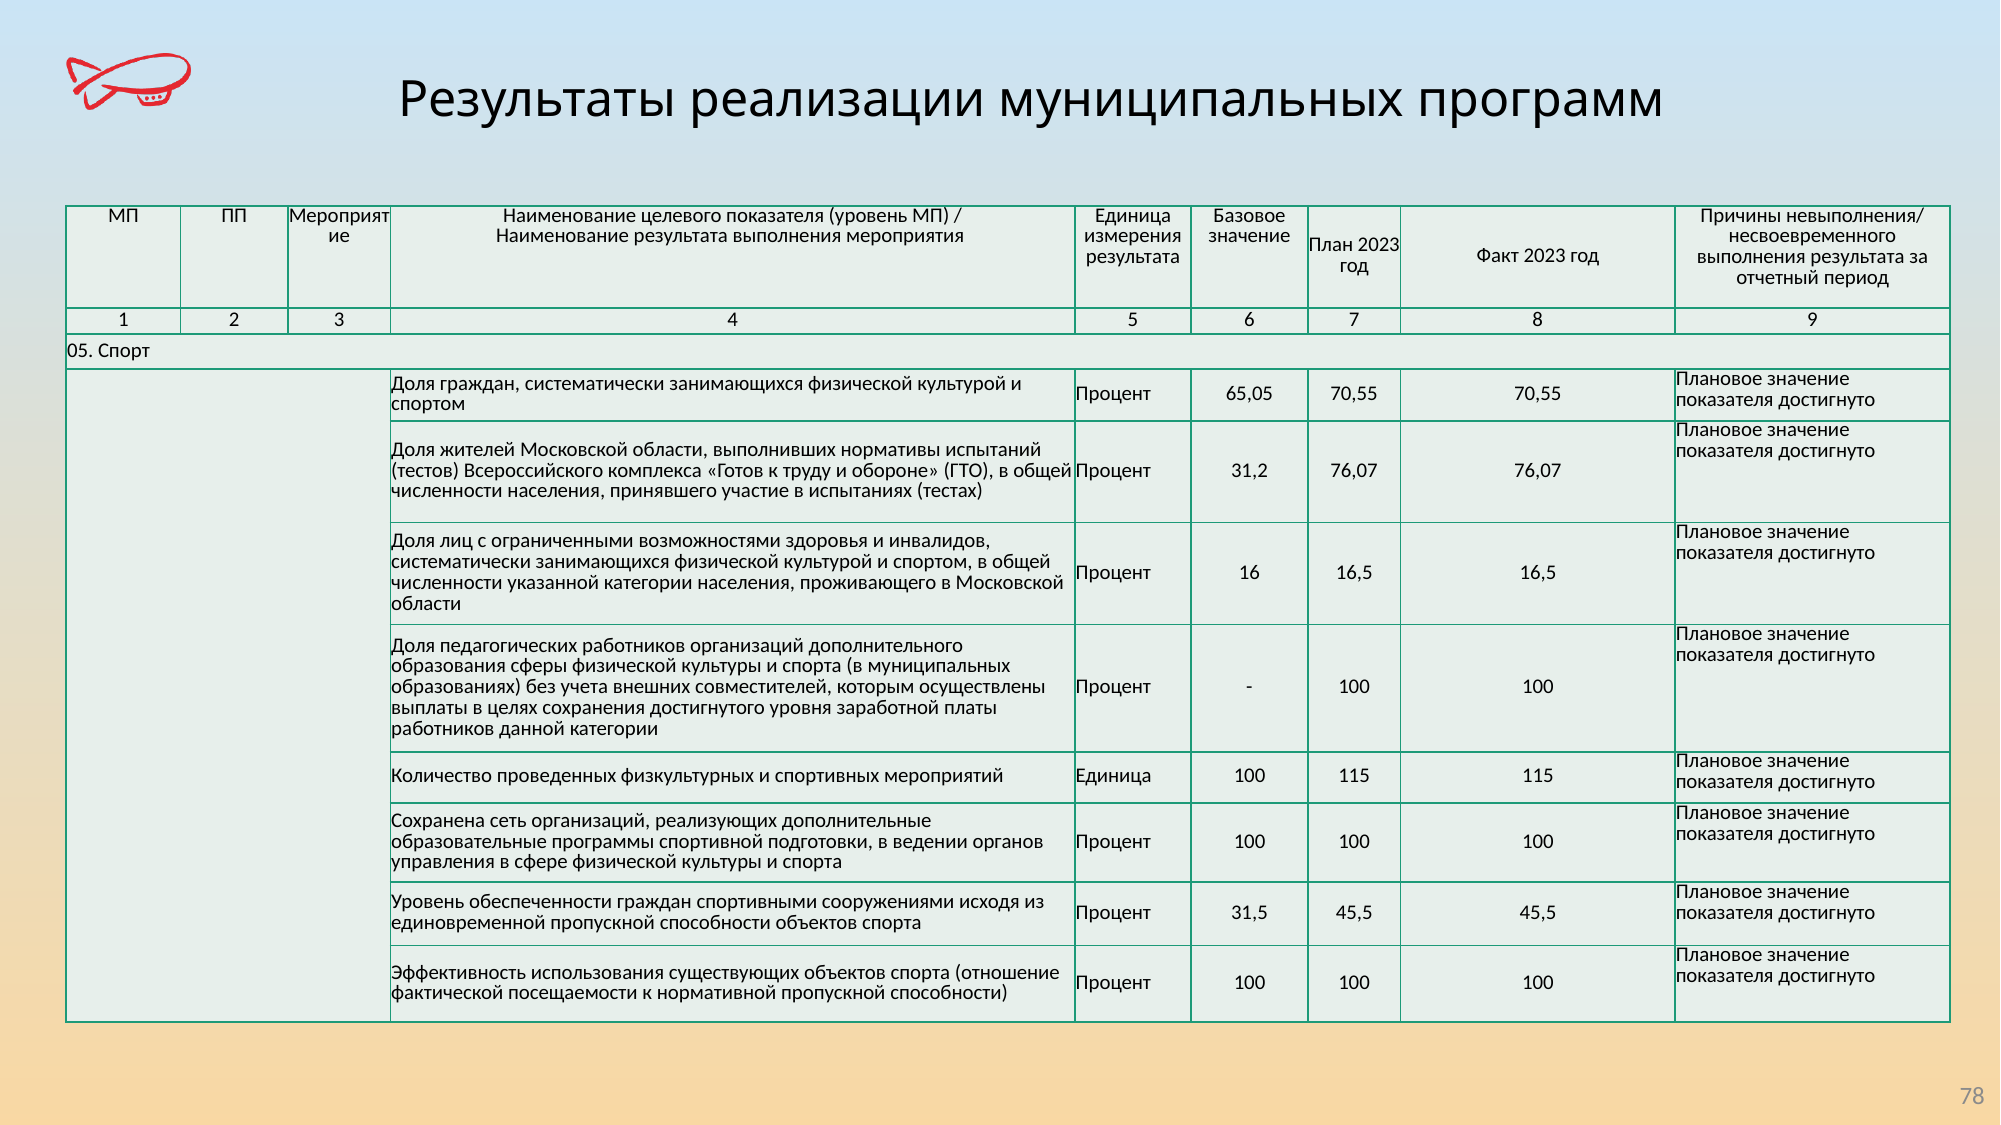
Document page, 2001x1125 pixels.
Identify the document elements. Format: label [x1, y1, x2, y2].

table_cell [1192, 523, 1307, 624]
slide_number [1550, 1065, 2000, 1125]
table_cell [1076, 753, 1190, 802]
table_cell [1076, 309, 1190, 333]
table_cell [1076, 370, 1190, 420]
table_cell [1401, 804, 1674, 881]
table_cell [1192, 753, 1307, 802]
table_cell [1309, 370, 1400, 420]
table_cell [1076, 883, 1190, 945]
table_cell [1401, 753, 1674, 802]
table_header [1192, 207, 1307, 307]
table_cell [1401, 523, 1674, 624]
table_header [1309, 207, 1400, 307]
table_cell [391, 309, 1074, 333]
table_cell [67, 370, 390, 1021]
table_cell [391, 804, 1074, 881]
table_cell [391, 523, 1074, 624]
table_cell [1192, 804, 1307, 881]
picture [66, 53, 191, 110]
table_cell [1192, 309, 1307, 333]
table_cell [1192, 422, 1307, 522]
table_cell [1401, 422, 1674, 522]
table_cell [67, 309, 180, 333]
table_cell [289, 309, 390, 333]
title [113, 85, 1950, 175]
table_cell [391, 946, 1074, 1021]
table_cell [67, 335, 1949, 368]
table_cell [1401, 946, 1674, 1021]
table_cell [1309, 753, 1400, 802]
table_cell [1676, 309, 1949, 333]
table_cell [1309, 422, 1400, 522]
table_header [289, 207, 390, 307]
table_cell [1192, 946, 1307, 1021]
table_cell [1076, 946, 1190, 1021]
table_cell [1309, 523, 1400, 624]
table_header [1076, 207, 1190, 307]
table_cell [391, 422, 1074, 522]
table_cell [1676, 883, 1949, 945]
table_cell [1192, 370, 1307, 420]
table_cell [1076, 422, 1190, 522]
table_cell [1309, 946, 1400, 1021]
table_cell [391, 625, 1074, 751]
table_cell [391, 370, 1074, 420]
table_cell [1676, 370, 1949, 420]
table_cell [181, 309, 287, 333]
table_header [67, 207, 180, 307]
table_cell [1309, 625, 1400, 751]
table_cell [1401, 370, 1674, 420]
table_cell [1309, 309, 1400, 333]
table_cell [1676, 523, 1949, 624]
table_cell [1192, 883, 1307, 945]
table_cell [1076, 625, 1190, 751]
table_header [391, 207, 1074, 307]
table_cell [1401, 883, 1674, 945]
table_cell [1676, 625, 1949, 751]
table_cell [1309, 804, 1400, 881]
table_cell [1192, 625, 1307, 751]
table_header [1401, 207, 1674, 307]
table_header [1676, 207, 1949, 307]
table_cell [1676, 422, 1949, 522]
table_cell [1676, 804, 1949, 881]
table_header [181, 207, 287, 307]
table_cell [1076, 804, 1190, 881]
table_cell [1309, 883, 1400, 945]
table_cell [1076, 523, 1190, 624]
table_cell [1401, 625, 1674, 751]
table_cell [1676, 946, 1949, 1021]
table_cell [1676, 753, 1949, 802]
table_cell [391, 753, 1074, 802]
table_cell [1401, 309, 1674, 333]
table_cell [391, 883, 1074, 945]
